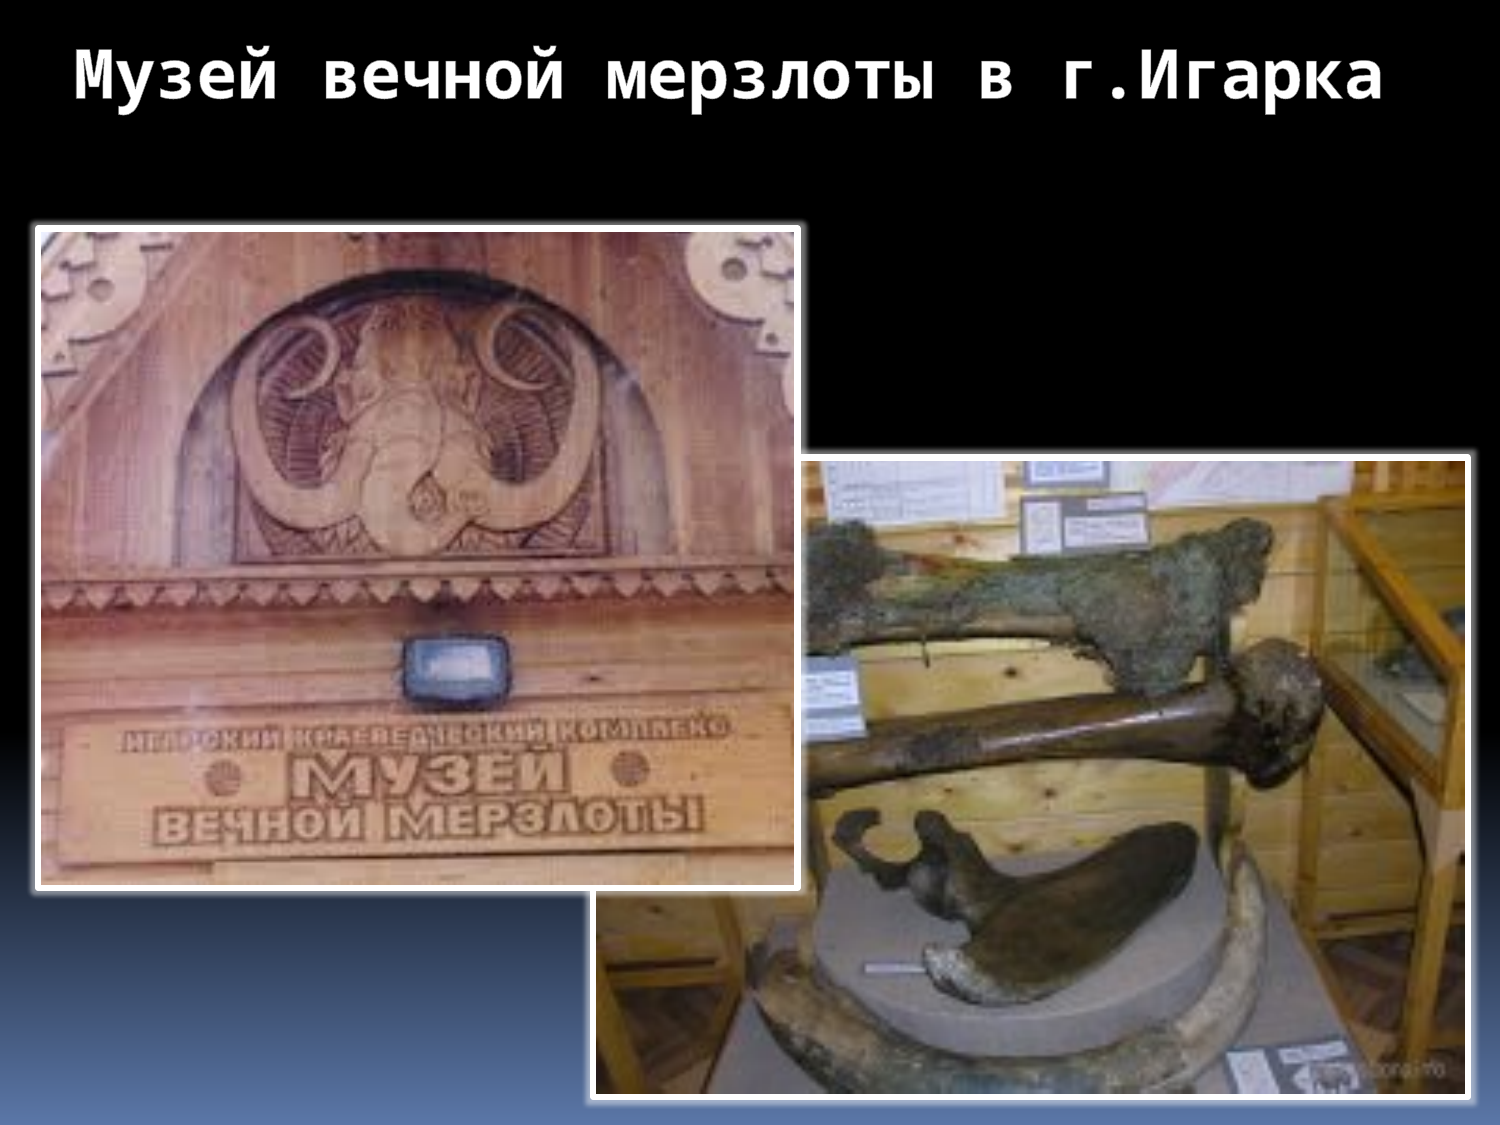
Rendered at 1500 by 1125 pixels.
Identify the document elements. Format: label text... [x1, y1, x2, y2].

title Музей вечной мерзлоты в г.Игарка [0, 22, 1500, 173]
picture [40, 231, 795, 886]
picture [595, 460, 1465, 1095]
